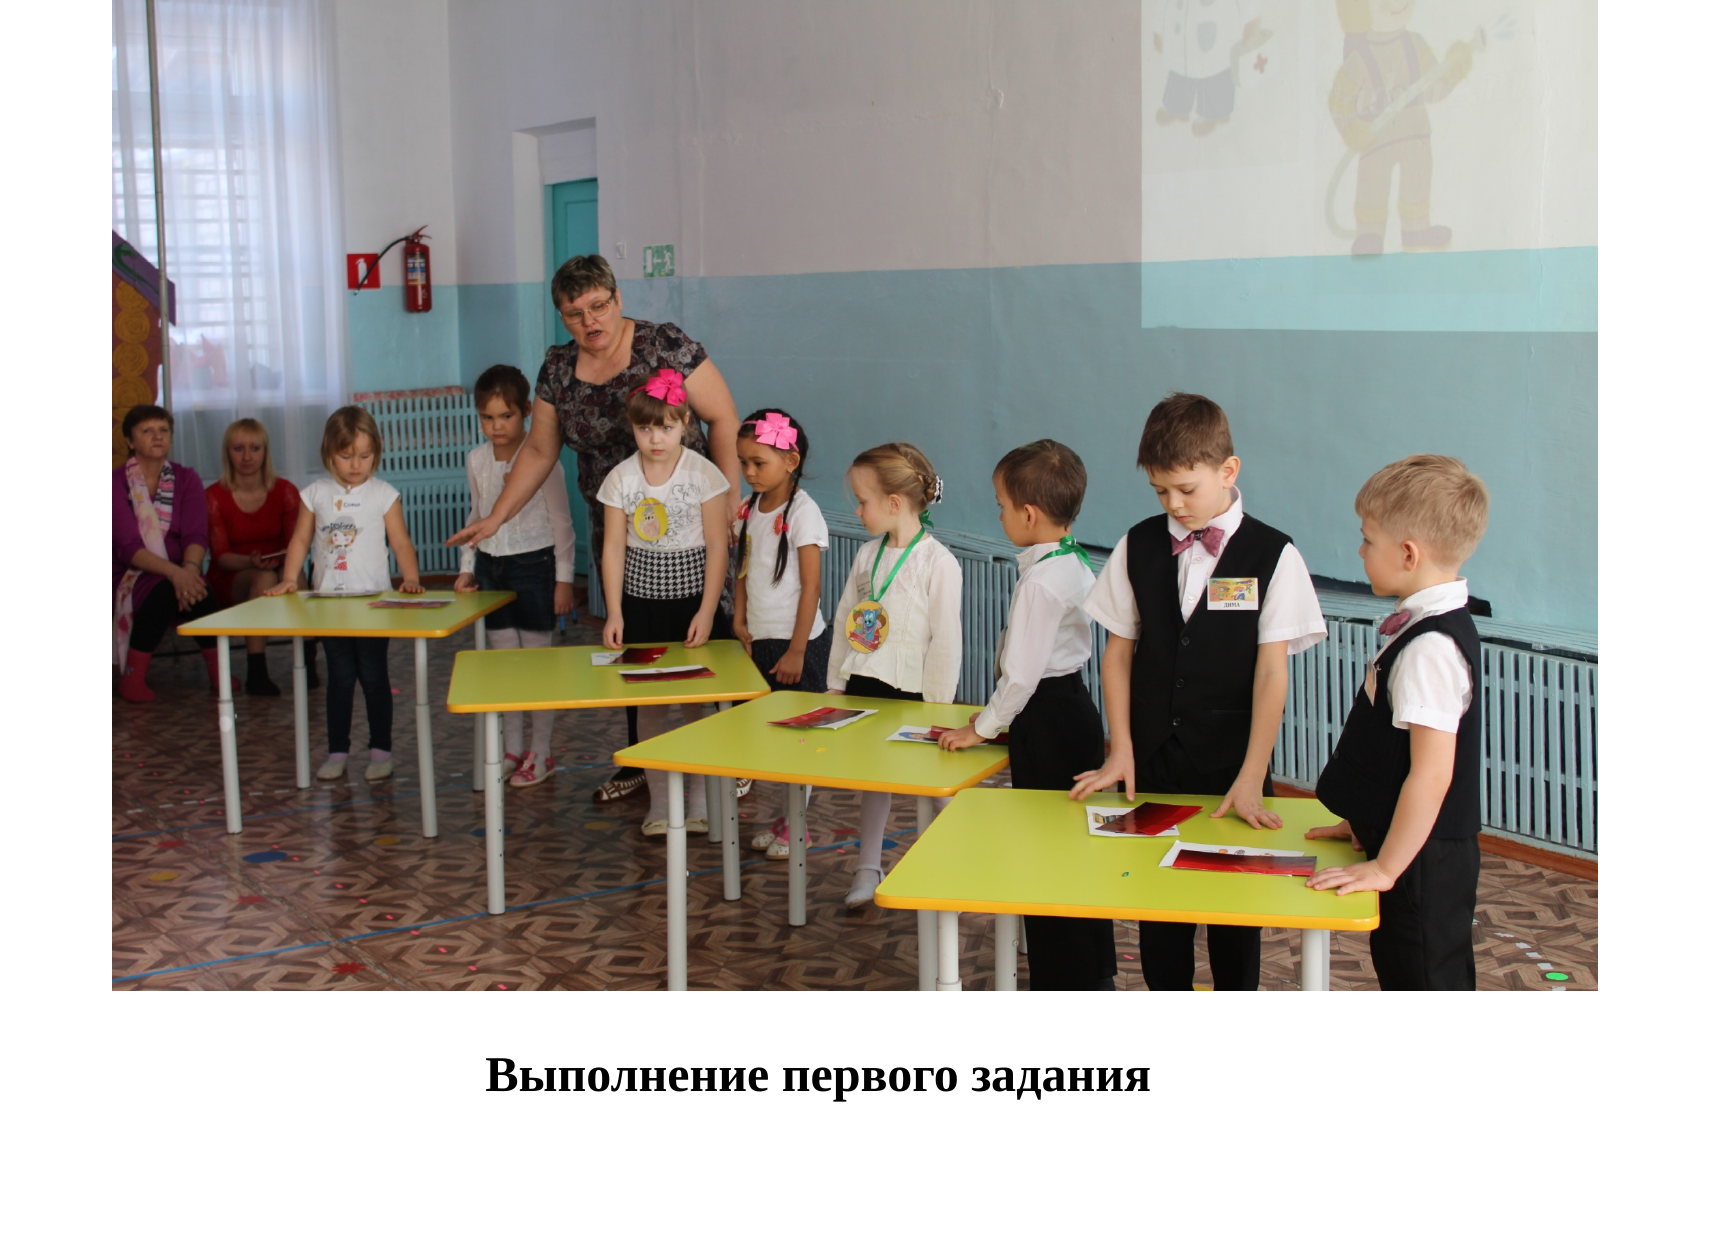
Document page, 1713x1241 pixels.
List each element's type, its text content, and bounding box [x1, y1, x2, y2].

picture [111, 0, 1598, 991]
text_box Выполнение первого задания [470, 1033, 1167, 1109]
